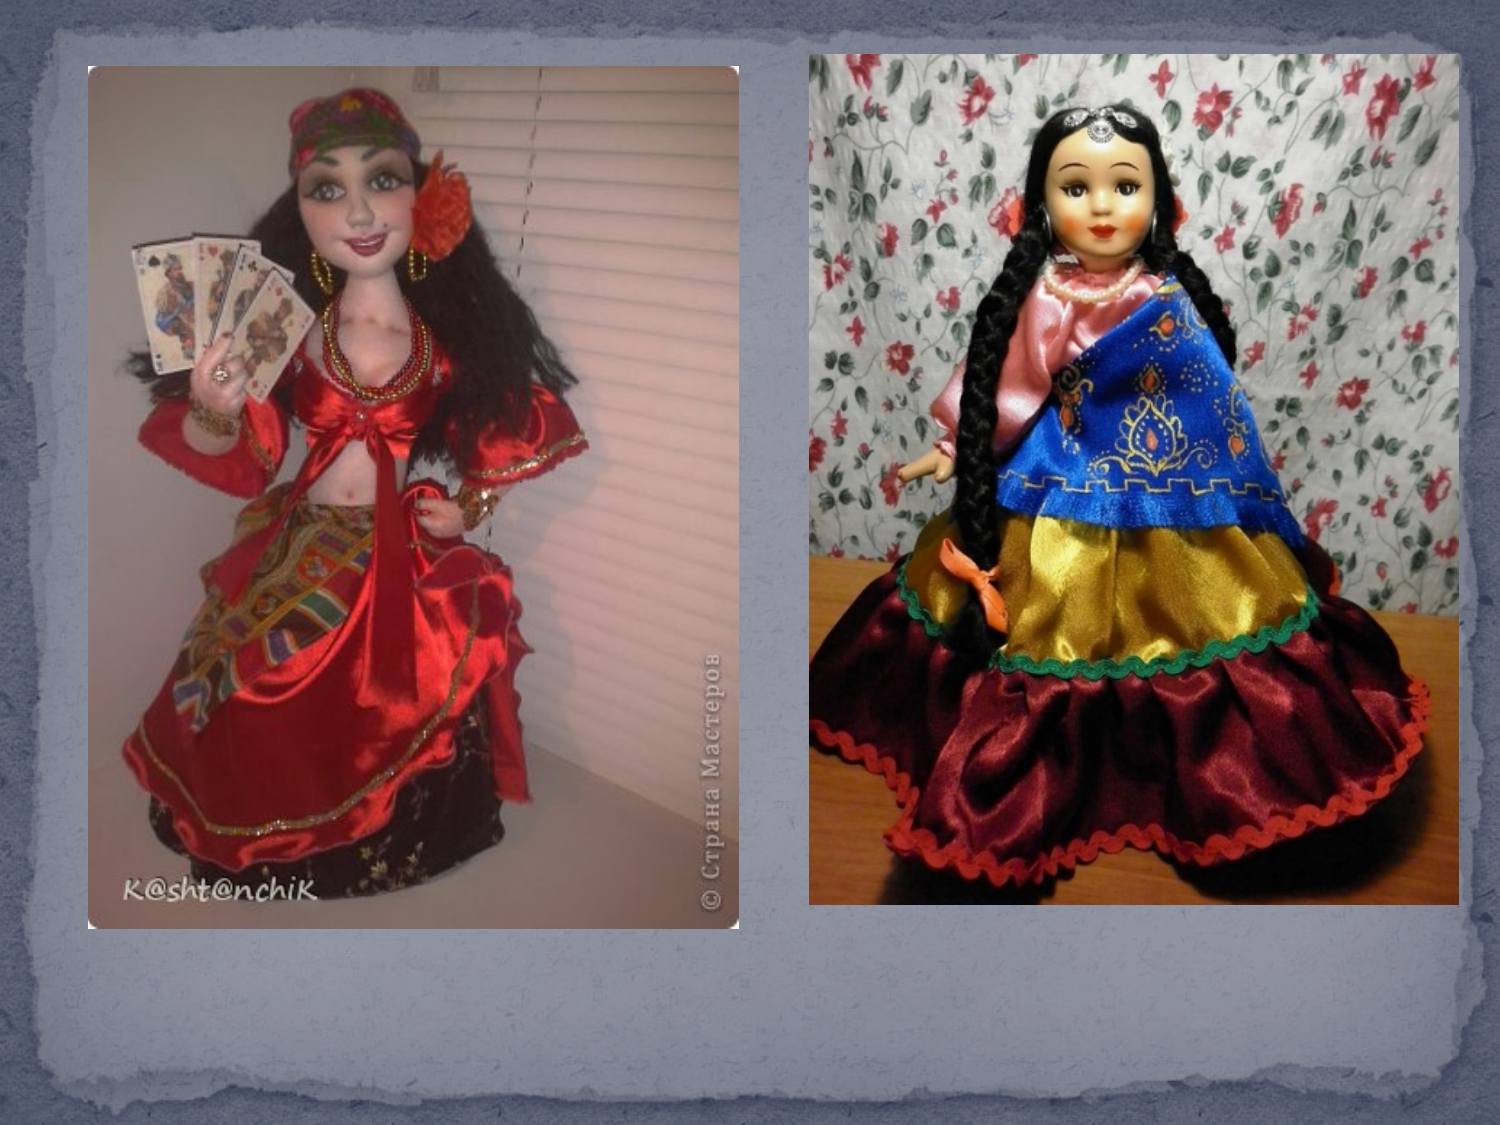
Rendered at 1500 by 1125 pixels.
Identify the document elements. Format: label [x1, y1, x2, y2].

picture [809, 54, 1459, 905]
picture [88, 66, 739, 929]
